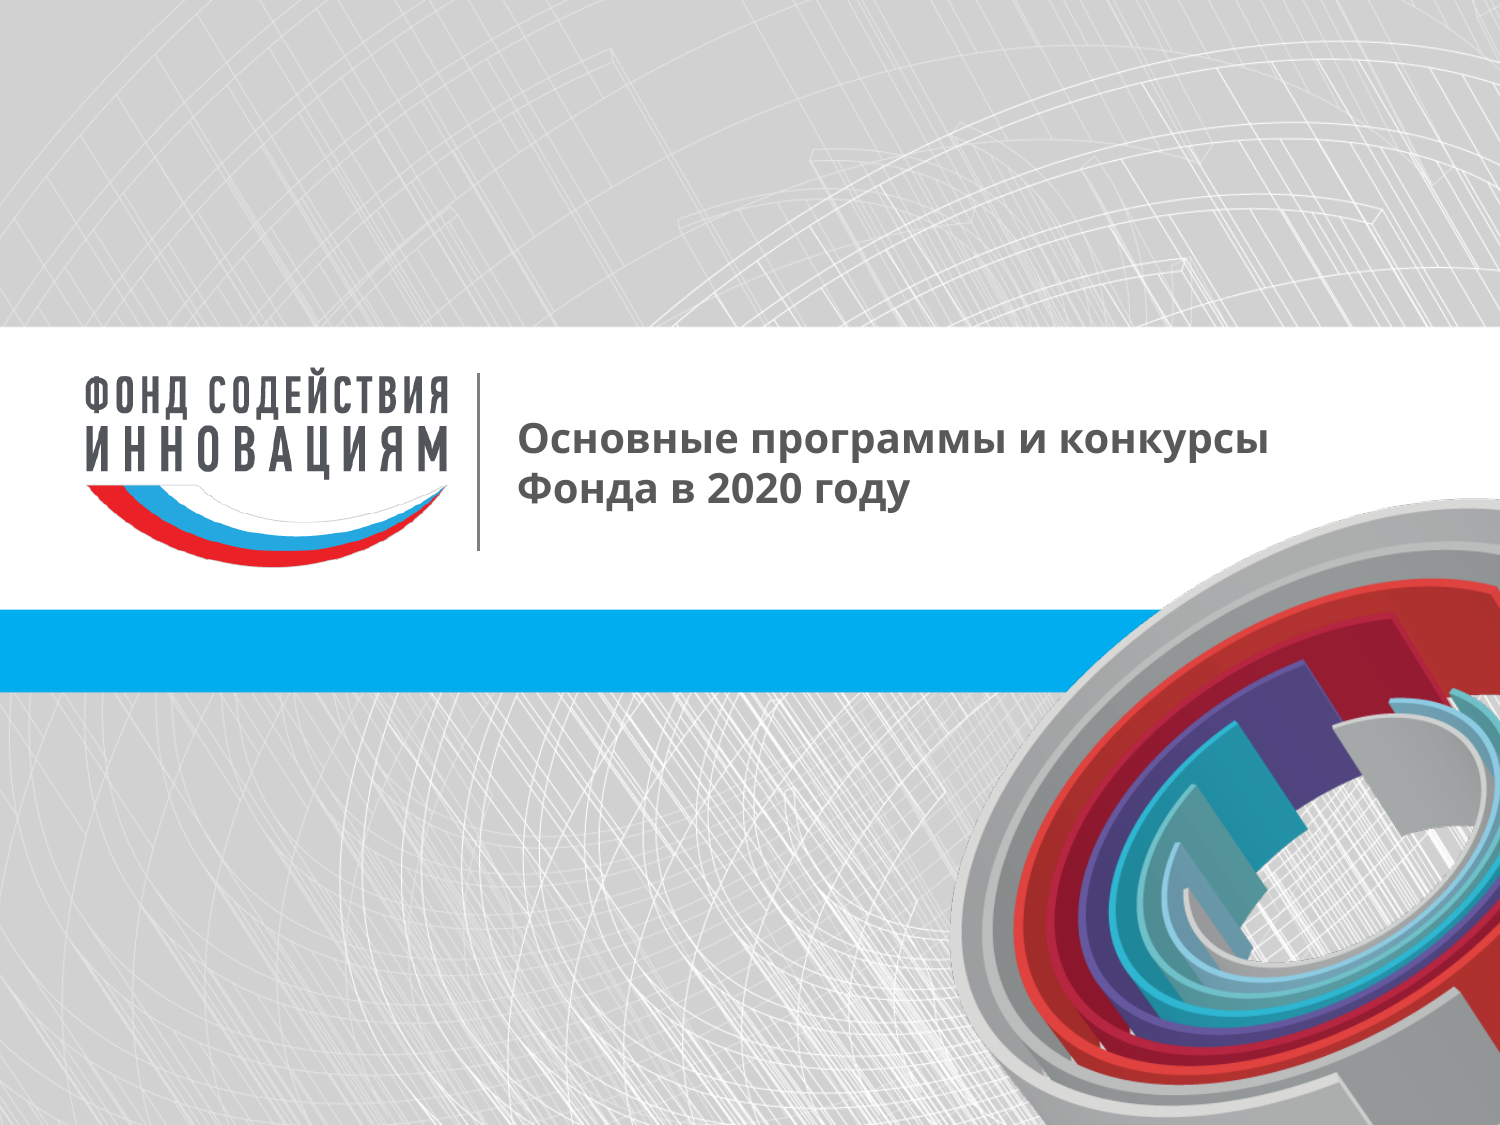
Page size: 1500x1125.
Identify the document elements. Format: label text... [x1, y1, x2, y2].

picture [0, 0, 1500, 1125]
title Основные программы и конкурсы Фонда в 2020 году [501, 373, 1412, 551]
